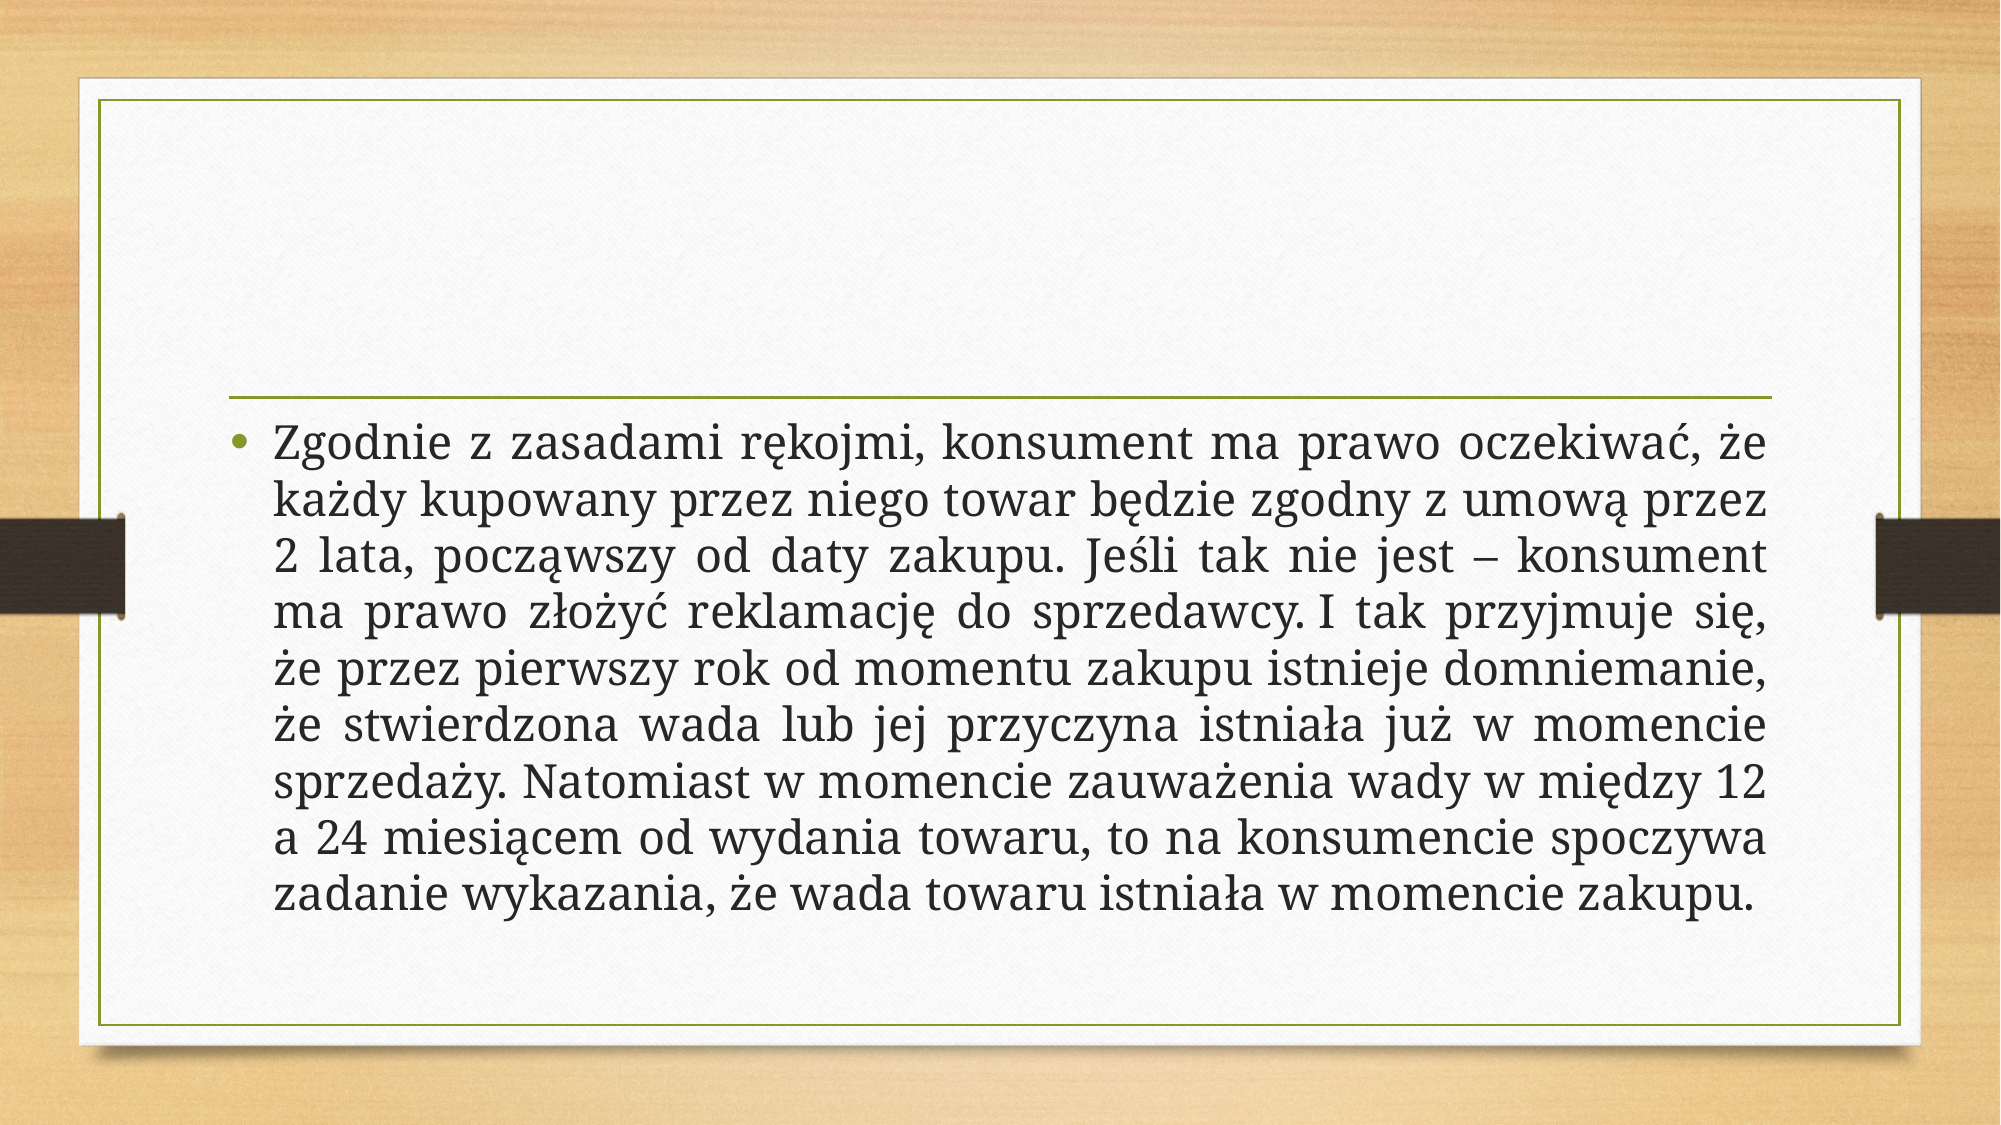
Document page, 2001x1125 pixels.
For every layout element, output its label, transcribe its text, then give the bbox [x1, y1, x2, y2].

picture [0, 0, 2001, 1125]
list Zgodnie z zasadami rękojmi, konsument ma prawo oczekiwać, że każdy kupowany przez niego towar będzie zgodny z umową przez 2 lata, począwszy od daty zakupu. Jeśli tak nie jest – konsument ma prawo złożyć reklamację do sprzedawcy. I tak przyjmuje się, że przez pierwszy rok od momentu zakupu istnieje domniemanie, że stwierdzona wada lub jej przyczyna istniała już w momencie sprzedaży. Natomiast w momencie zauważenia wady w między 12 a 24 miesiącem od wydania towaru, to na konsumencie spoczywa zadanie wykazania, że wada towaru istniała w momencie zakupu. [214, 405, 1785, 958]
